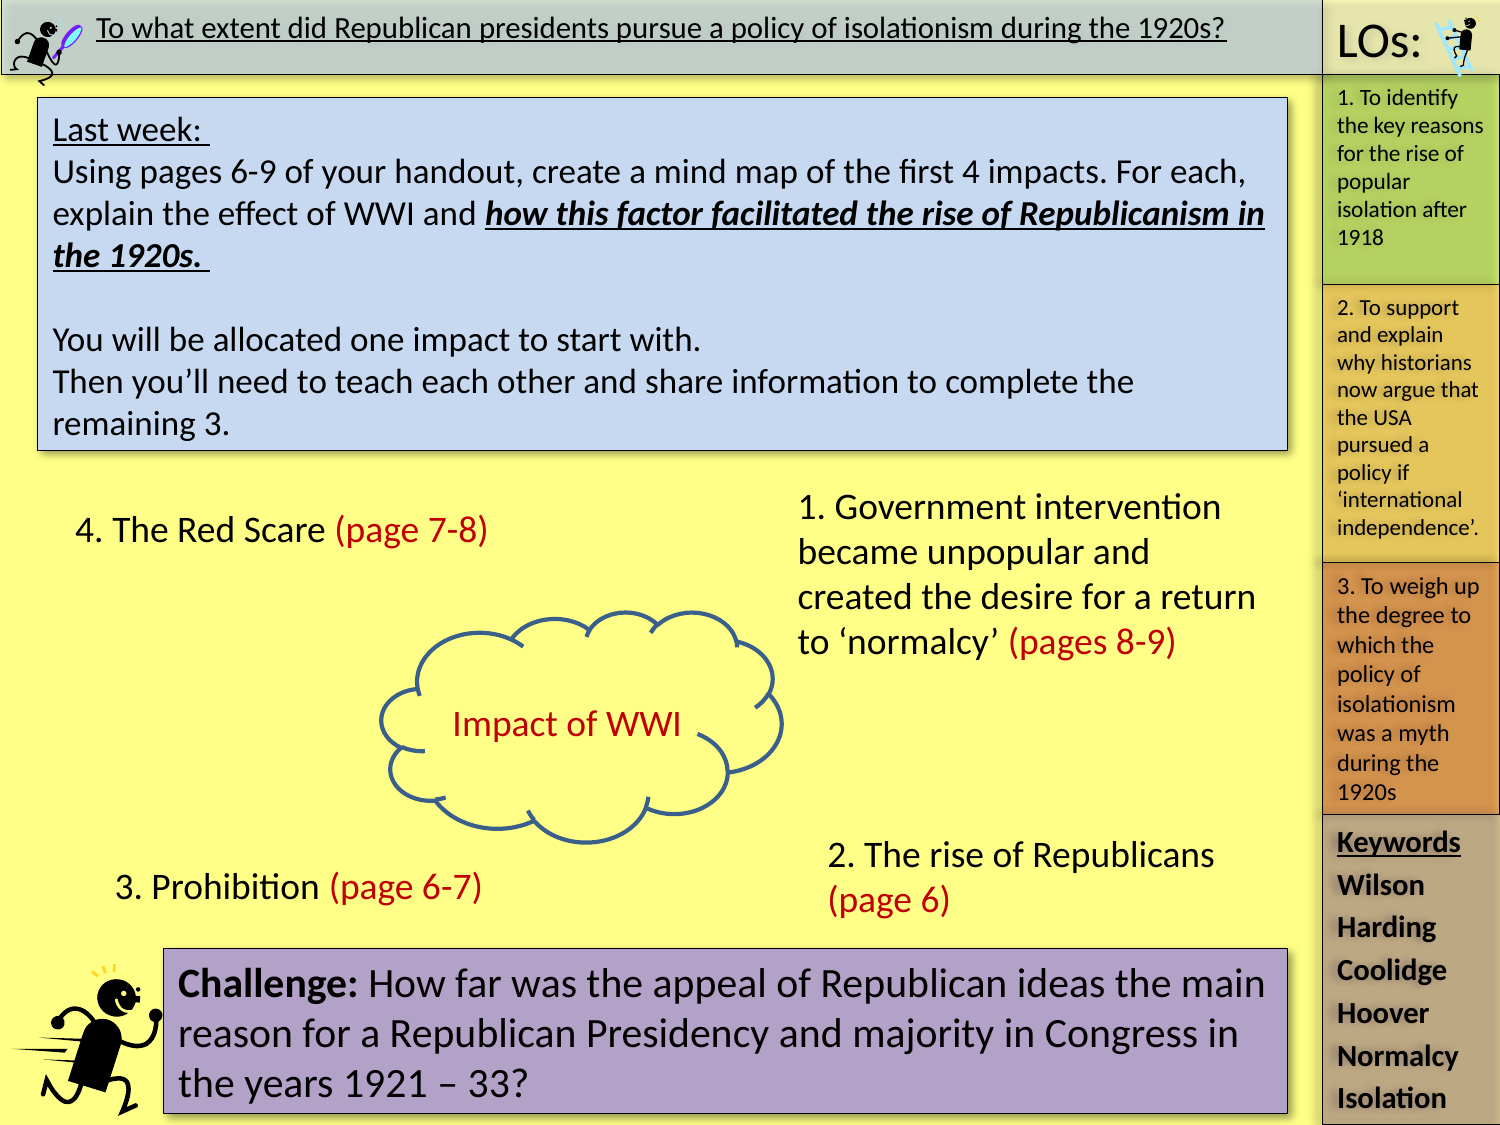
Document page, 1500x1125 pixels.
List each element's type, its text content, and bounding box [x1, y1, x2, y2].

picture [11, 963, 164, 1117]
text_box Challenge: How far was the appeal of Republican ideas the main reason for a Republican Presidency and majority in Congress in the years 1921 – 33? [163, 948, 1288, 1114]
text_box Last week: Using pages 6-9 of your handout, create a mind map of the first 4 impacts. For each, explain the effect of WWI and how this factor facilitated the rise of Republicanism in the 1920s. You will be allocated one impact to start with. Then you’ll need to teach each other and share information to complete the remaining 3. [37, 97, 1288, 451]
text_box 4. The Red Scare (page 7-8) [60, 498, 811, 558]
text_box 2. The rise of Republicans (page 6) [812, 822, 1288, 928]
text_box Impact of WWI [379, 610, 784, 845]
text_box 1. Government intervention became unpopular and created the desire for a return to ‘normalcy’ (pages 8-9) [782, 474, 1283, 715]
text_box 3. Prohibition (page 6-7) [99, 854, 850, 915]
